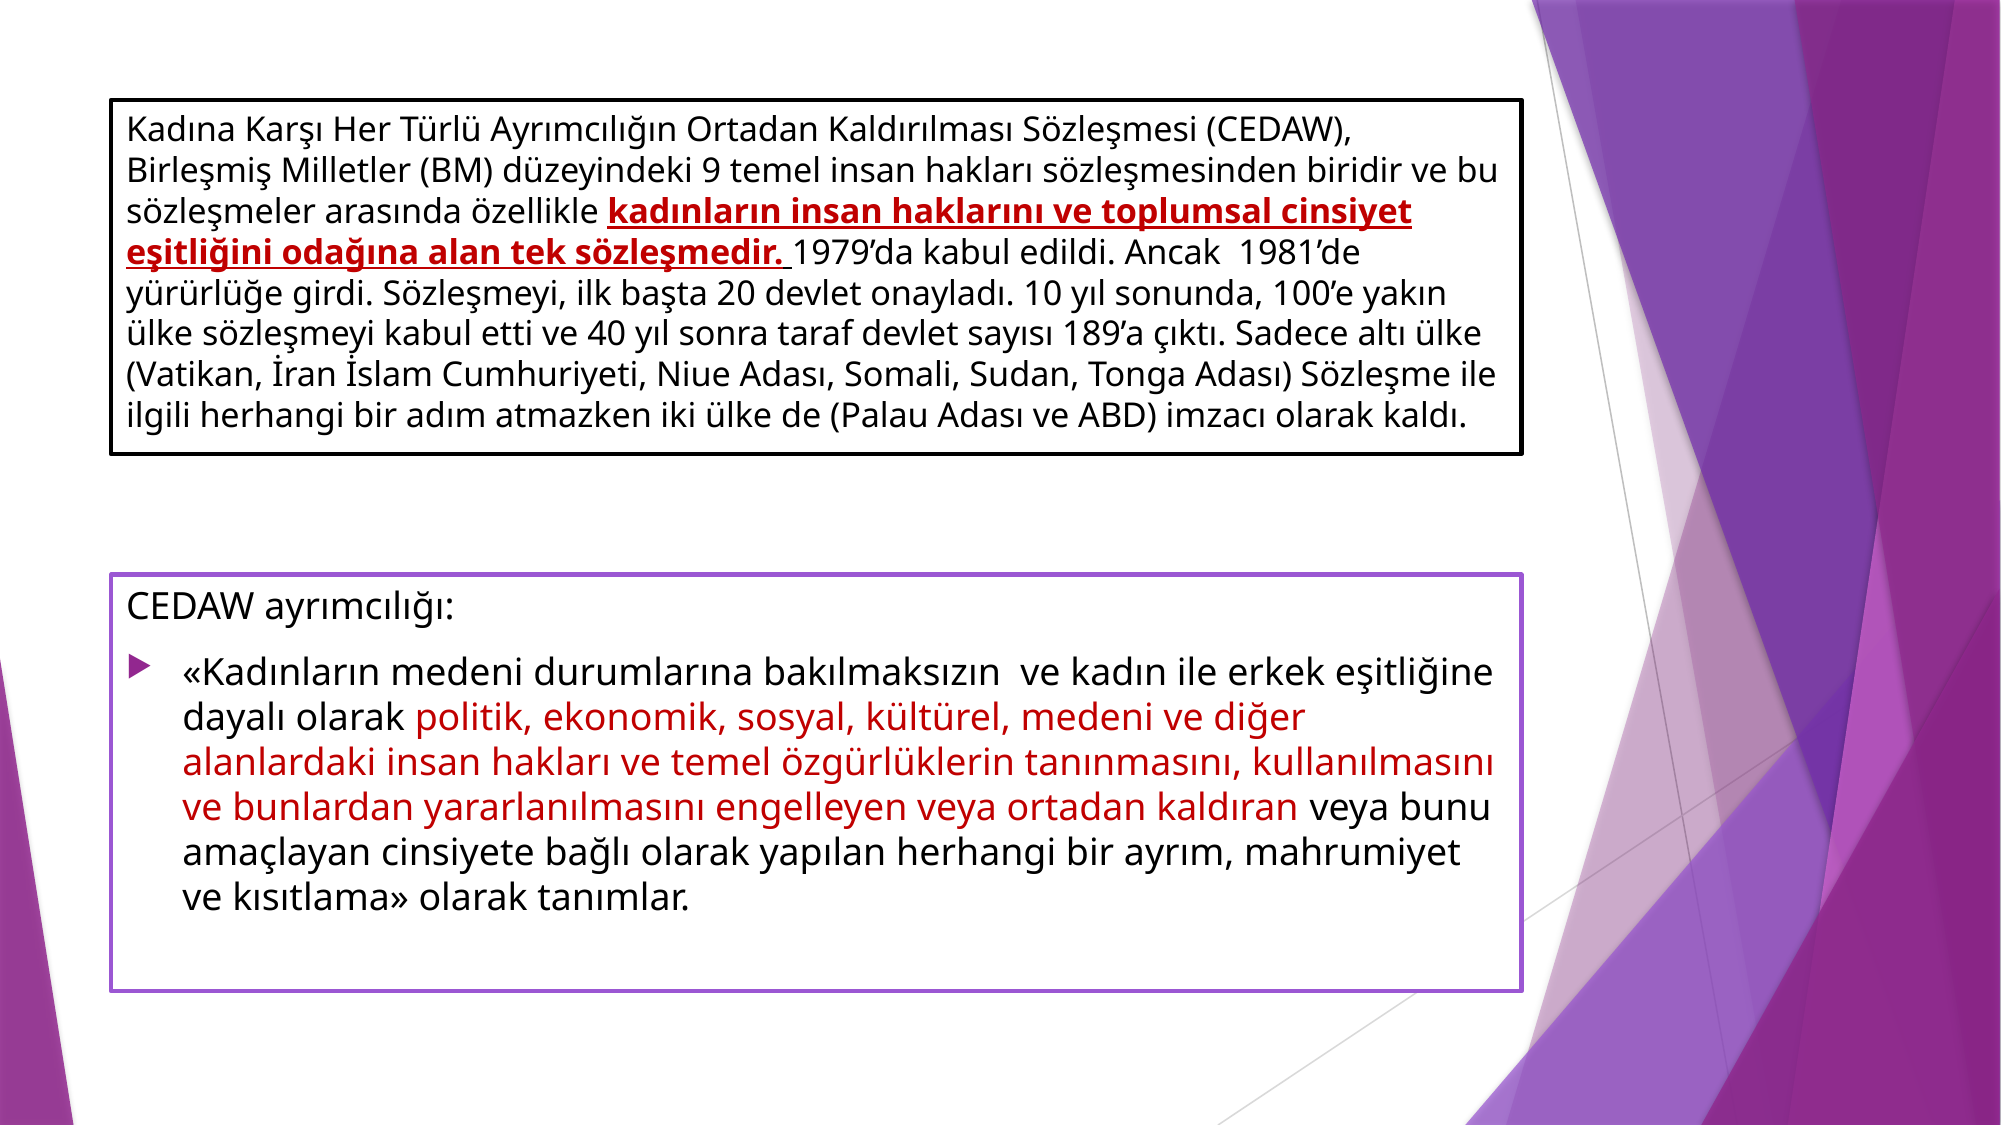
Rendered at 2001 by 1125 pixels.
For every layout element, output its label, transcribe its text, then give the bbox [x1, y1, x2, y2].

title Kadına Karşı Her Türlü Ayrımcılığın Ortadan Kaldırılması Sözleşmesi (CEDAW), Birleşmiş Milletler (BM) düzeyindeki 9 temel insan hakları sözleşmesinden biridir ve bu sözleşmeler arasında özellikle kadınların insan haklarını ve toplumsal cinsiyet eşitliğini odağına alan tek sözleşmedir. 1979’da kabul edildi. Ancak 1981’de yürürlüğe girdi. Sözleşmeyi, ilk başta 20 devlet onayladı. 10 yıl sonunda, 100’e yakın ülke sözleşmeyi kabul etti ve 40 yıl sonra taraf devlet sayısı 189’a çıktı. Sadece altı ülke (Vatikan, İran İslam Cumhuriyeti, Niue Adası, Somali, Sudan, Tonga Adası) Sözleşme ile ilgili herhangi bir adım atmazken iki ülke de (Palau Adası ve ABD) imzacı olarak kaldı. [111, 99, 1522, 454]
list CEDAW ayrımcılığı: «Kadınların medeni durumlarına bakılmaksızın ve kadın ile erkek eşitliğine dayalı olarak politik, ekonomik, sosyal, kültürel, medeni ve diğer alanlardaki insan hakları ve temel özgürlüklerin tanınmasını, kullanılmasını ve bunlardan yararlanılmasını engelleyen veya ortadan kaldıran veya bunu amaçlayan cinsiyete bağlı olarak yapılan herhangi bir ayrım, mahrumiyet ve kısıtlama» olarak tanımlar. [110, 573, 1523, 993]
